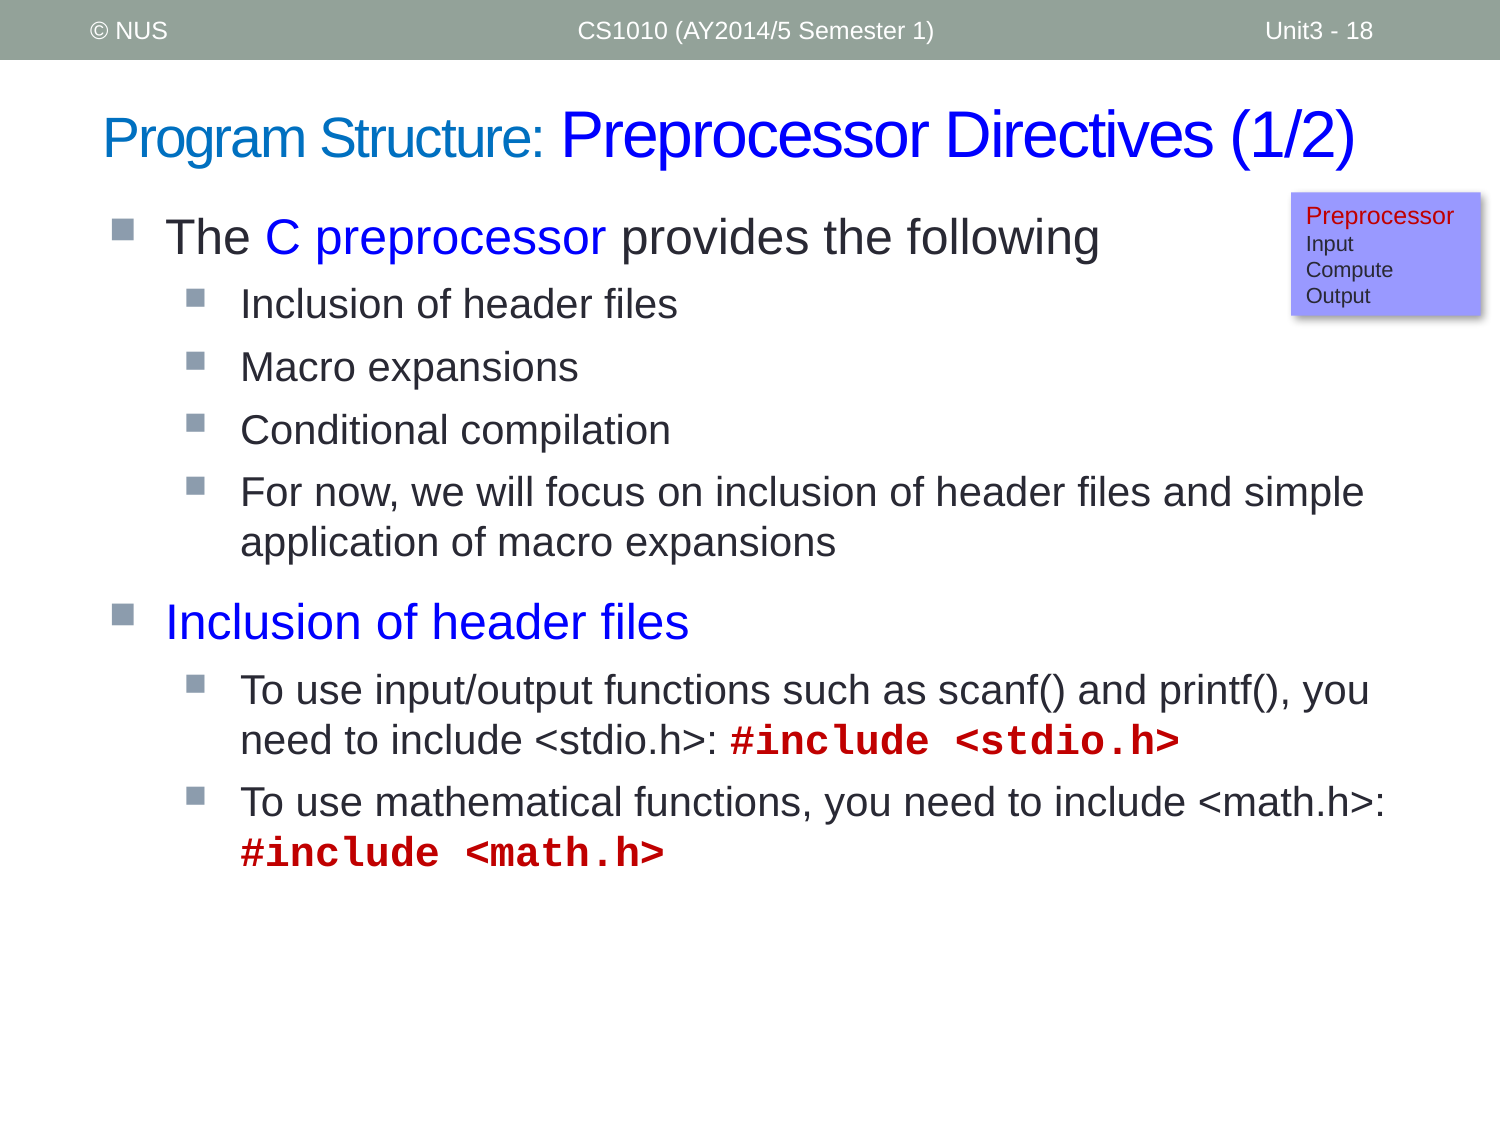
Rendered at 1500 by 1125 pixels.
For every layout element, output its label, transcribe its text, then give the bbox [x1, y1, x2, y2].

footer CS1010 (AY2014/5 Semester 1) [562, 3, 1238, 57]
title Program Structure: Preprocessor Directives (1/2) [87, 75, 1481, 188]
text_box Preprocessor Input Compute Output [1291, 192, 1481, 316]
slide_number Unit3 - 18 [1250, 3, 1425, 57]
text_box The C preprocessor provides the following Inclusion of header files Macro expansions Conditional compilation For now, we will focus on inclusion of header files and simple application of macro expansions Inclusion of header files To use input/output functions such as scanf() and printf(), you need to include <stdio.h>: #include <stdio.h> To use mathematical functions, you need to include <math.h>: #include <math.h> [94, 197, 1466, 980]
slide_number © NUS [75, 3, 550, 57]
